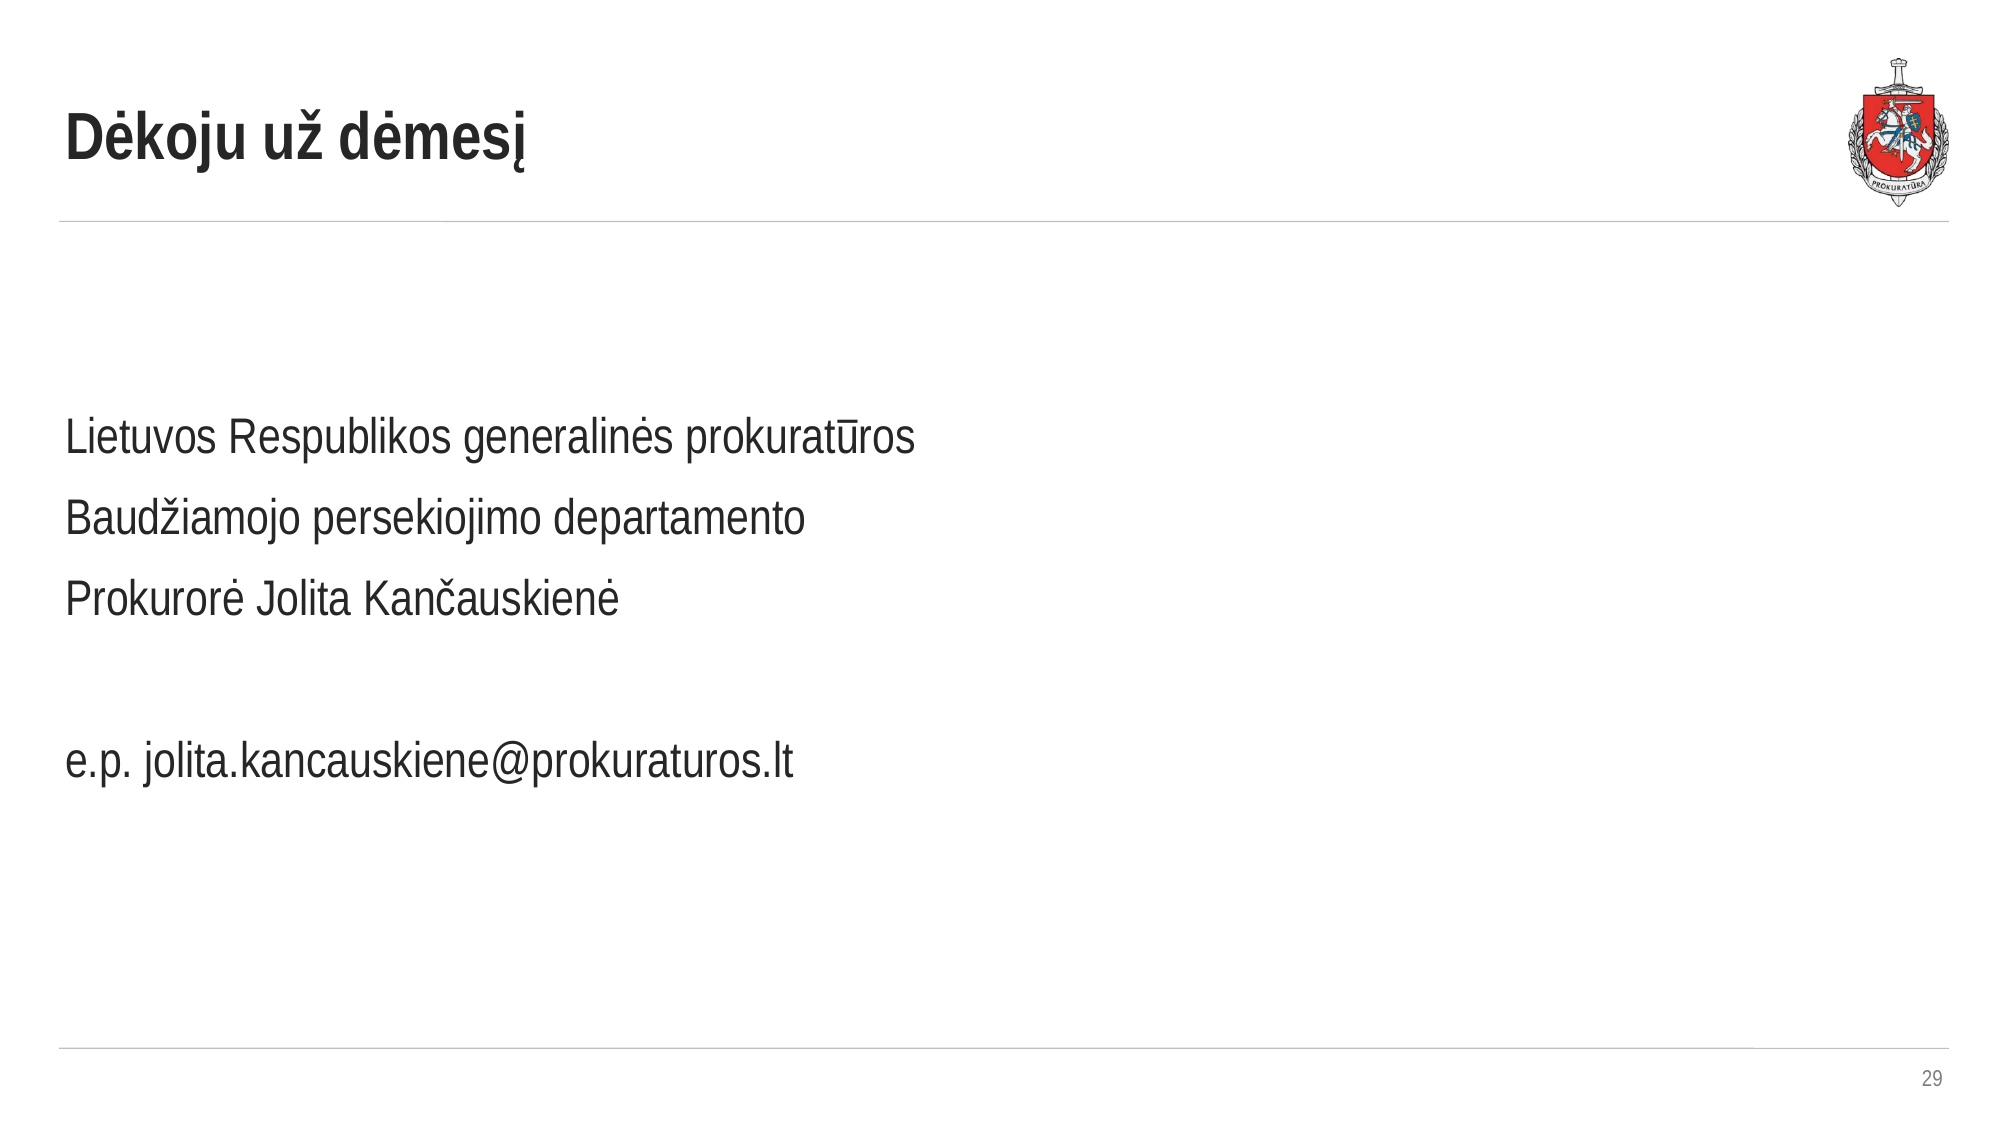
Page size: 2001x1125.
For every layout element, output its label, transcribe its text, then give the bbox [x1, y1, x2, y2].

picture [1848, 58, 1949, 207]
title Dėkoju už dėmesį [59, 59, 1831, 207]
list Lietuvos Respublikos generalinės prokuratūros Baudžiamojo persekiojimo departamento Prokurorė Jolita Kančauskienė e.p. jolita.kancauskiene@prokuraturos.lt [59, 236, 1949, 1034]
slide_number 29 [1771, 1062, 1949, 1093]
